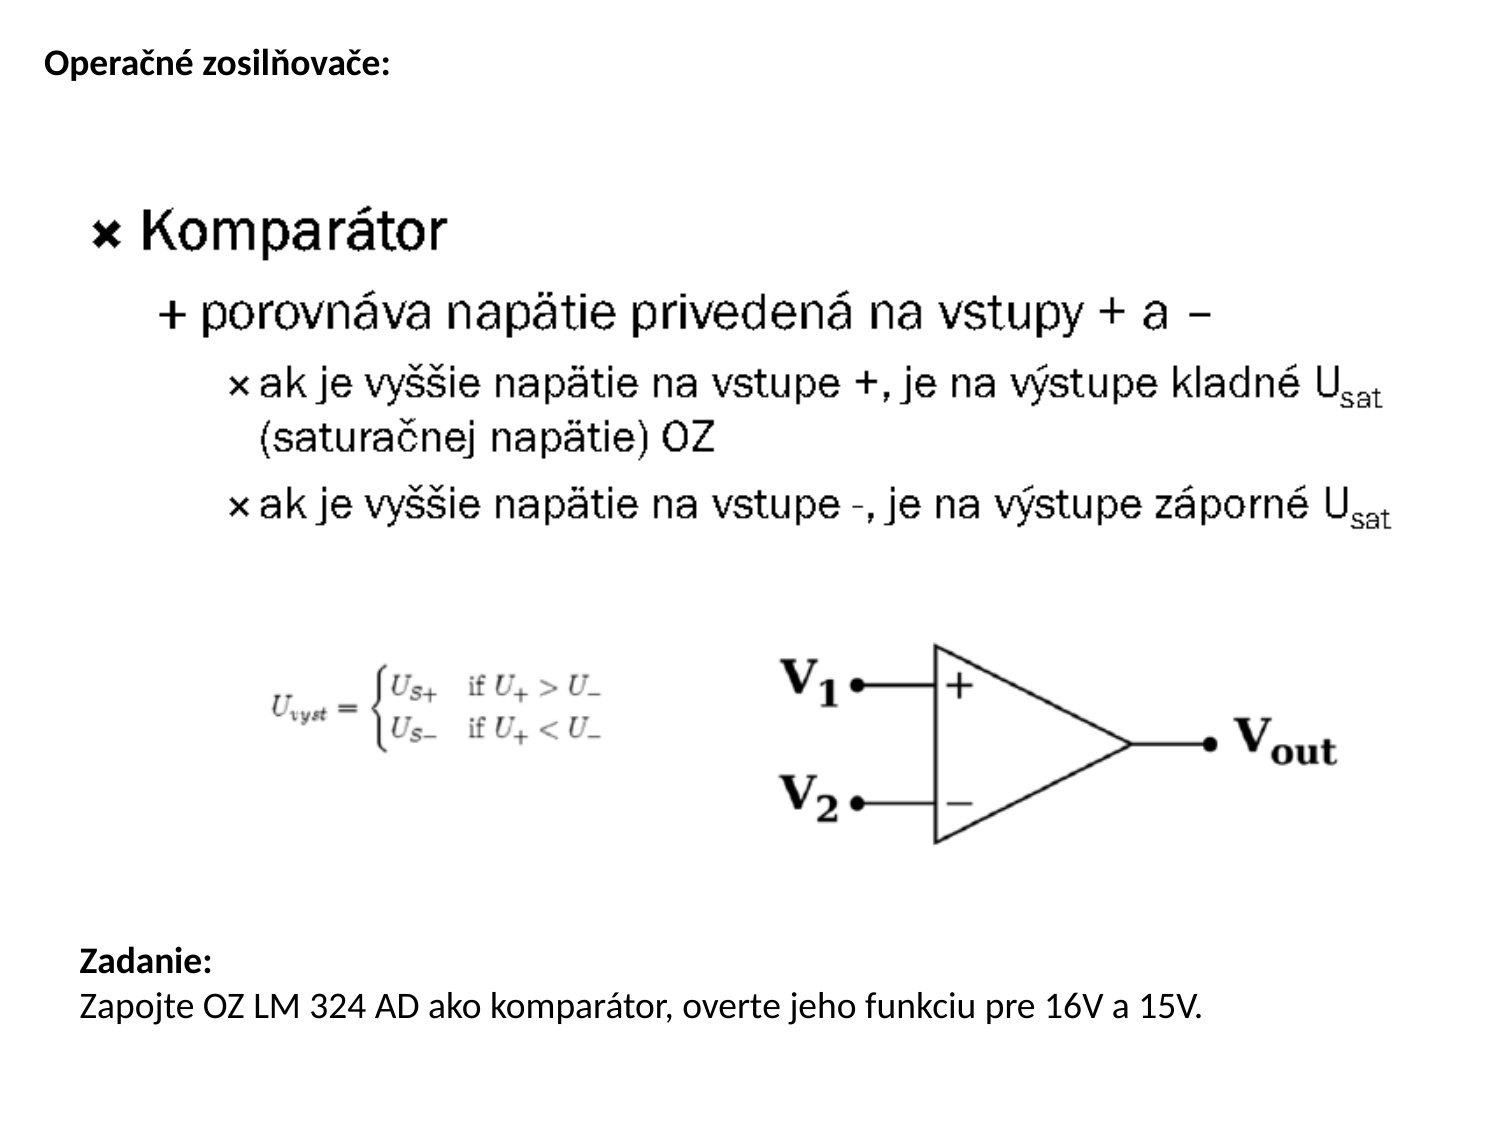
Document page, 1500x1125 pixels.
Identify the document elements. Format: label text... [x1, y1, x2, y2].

text_box Operačné zosilňovače: [29, 30, 597, 91]
picture [58, 152, 1395, 944]
text_box Zadanie: Zapojte OZ LM 324 AD ako komparátor, overte jeho funkciu pre 16V a 15V. [64, 940, 1400, 1079]
